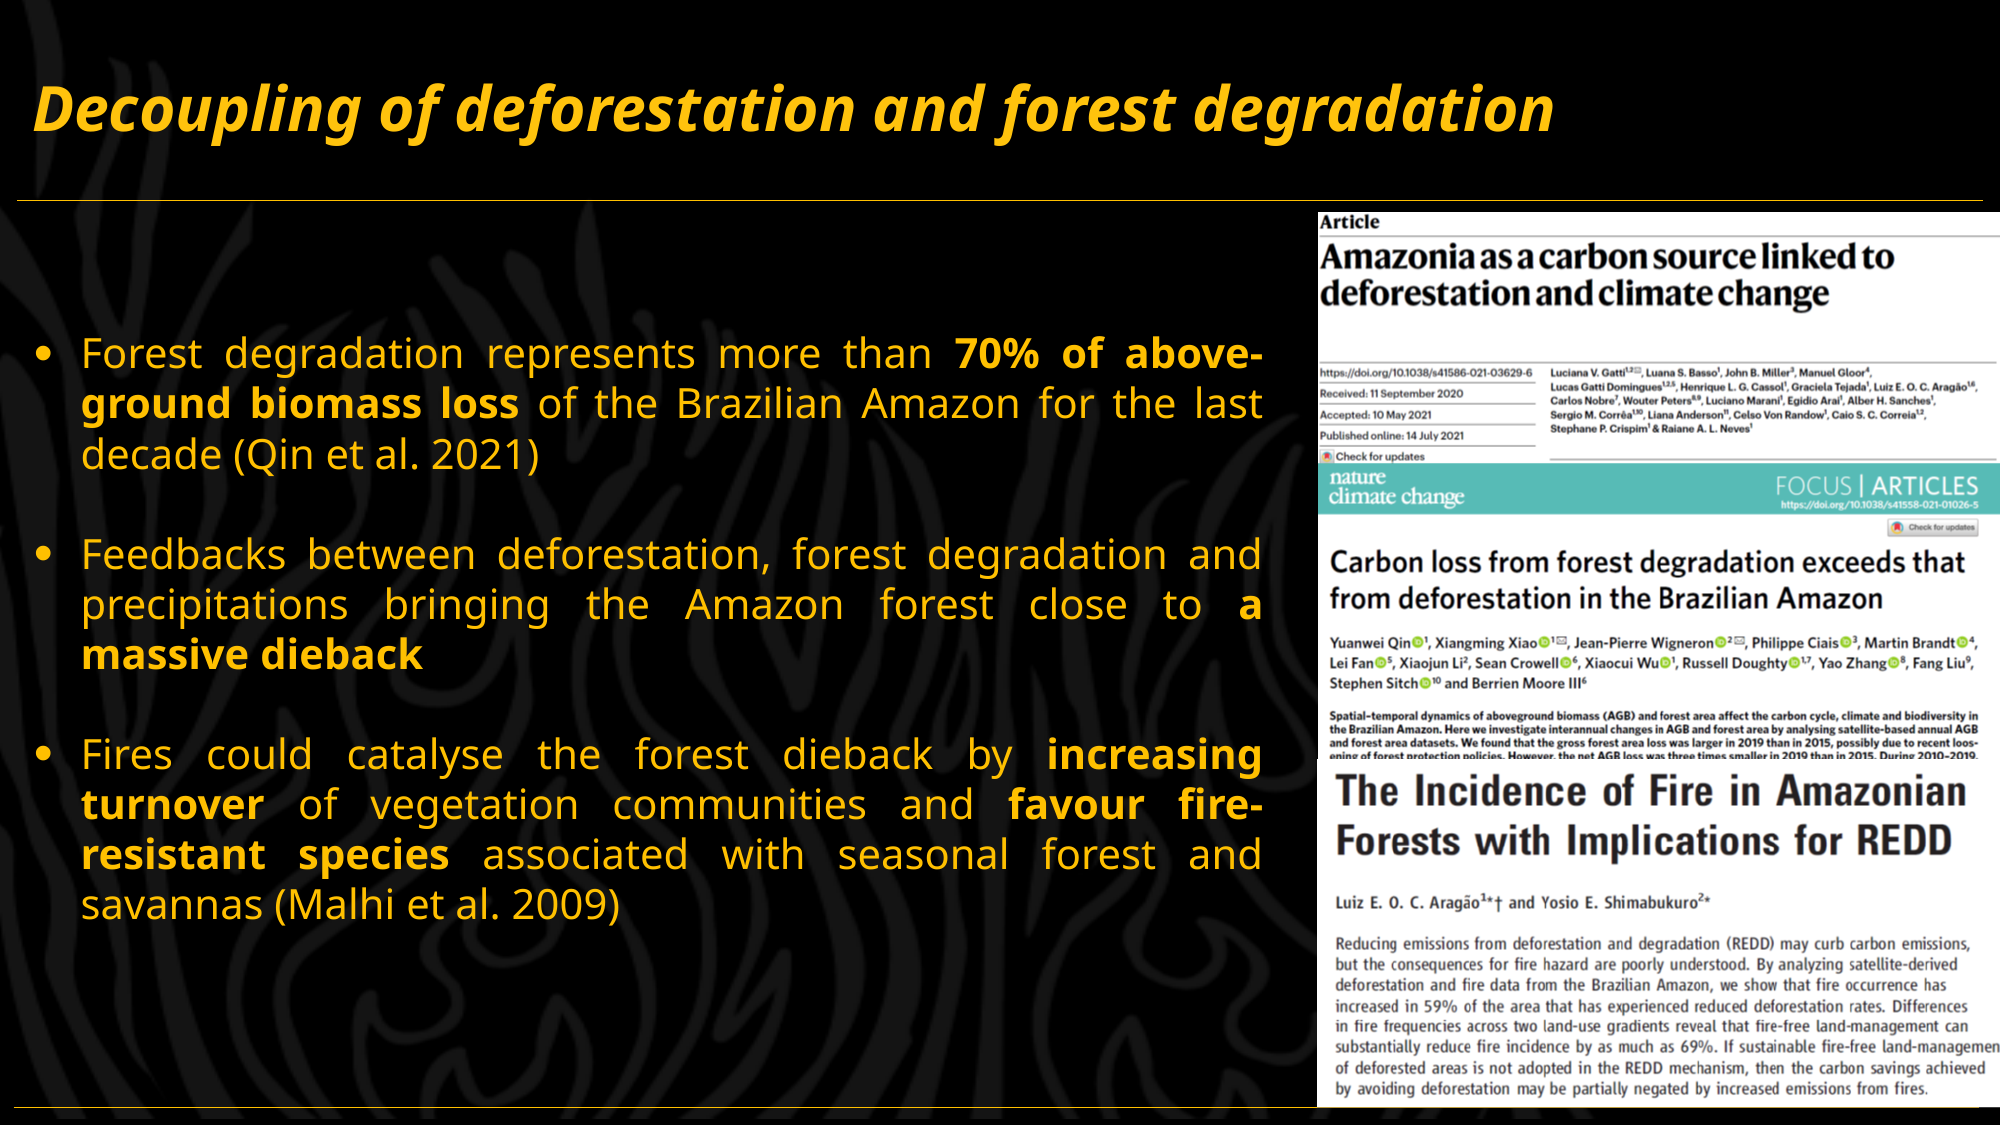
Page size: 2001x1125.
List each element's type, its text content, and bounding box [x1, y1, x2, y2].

text_box Forest degradation represents more than 70% of above-ground biomass loss of the Brazilian Amazon for the last decade (Qin et al. 2021) Feedbacks between deforestation, forest degradation and precipitations bringing the Amazon forest close to a massive dieback Fires could catalyse the forest dieback by increasing turnover of vegetation communities and favour fire-resistant species associated with seasonal forest and savannas (Malhi et al. 2009) [19, 319, 1279, 1025]
text_box Decoupling of deforestation and forest degradation [17, 12, 1967, 200]
picture [0, 0, 2000, 1119]
